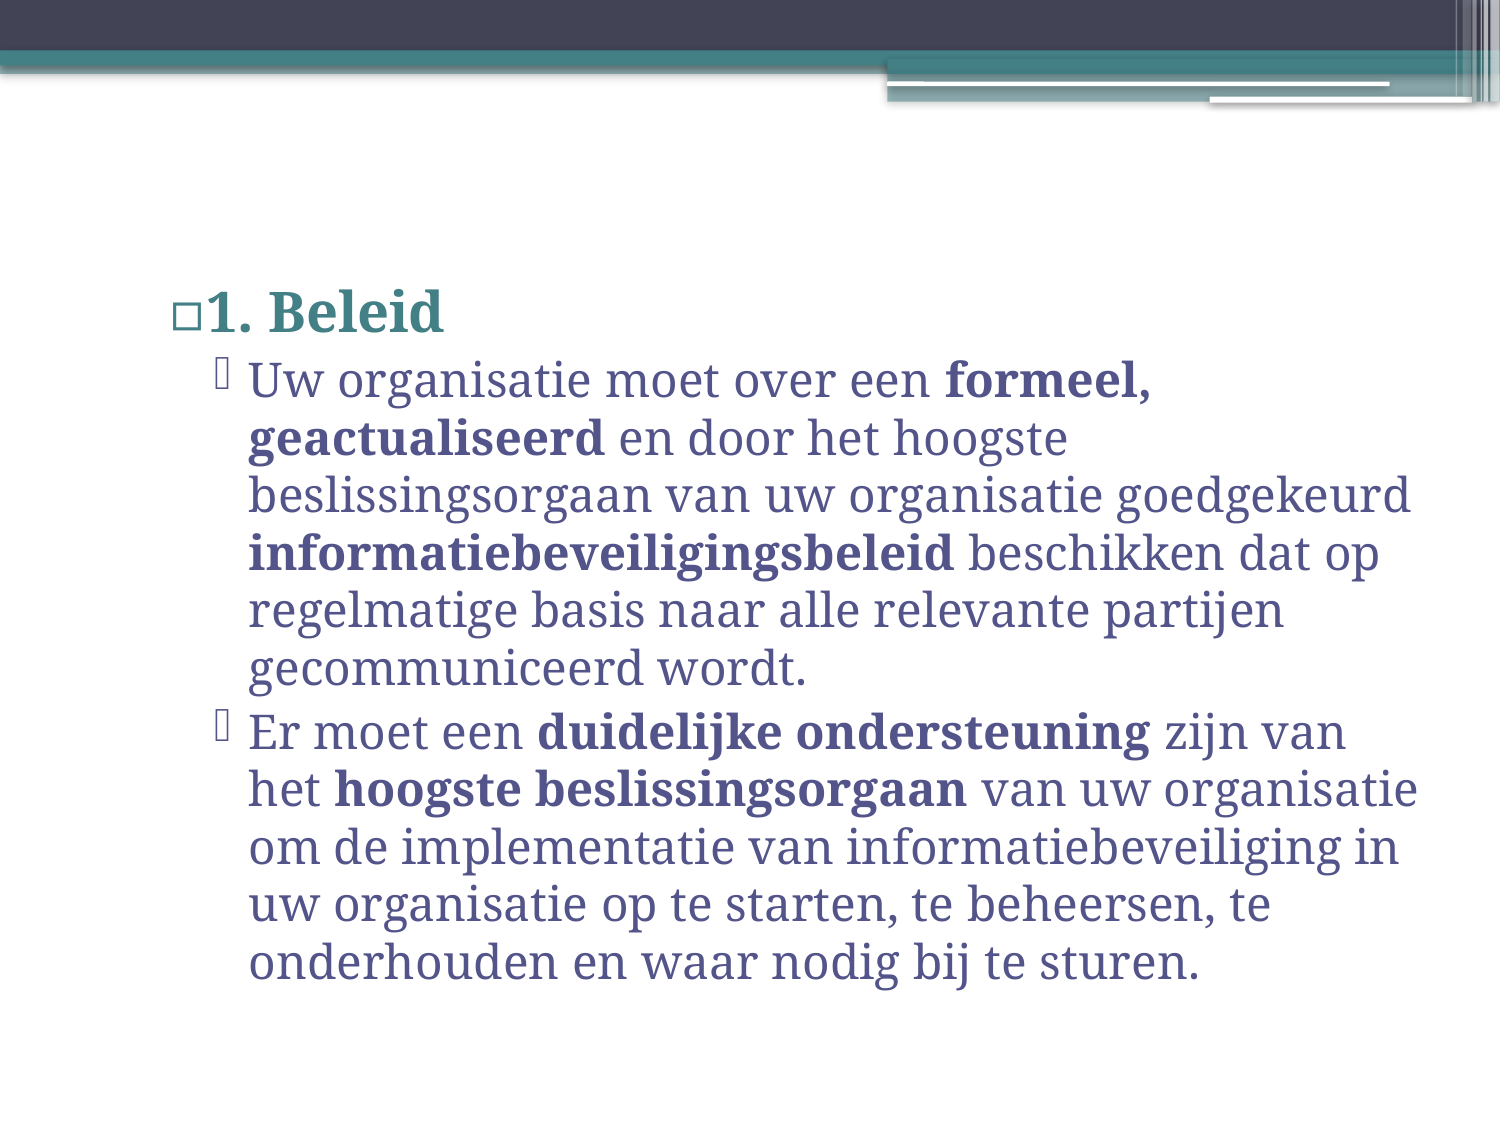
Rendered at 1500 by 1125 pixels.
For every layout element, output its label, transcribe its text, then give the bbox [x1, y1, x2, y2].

list 1. Beleid Uw organisatie moet over een formeel, geactualiseerd en door het hoogste beslissingsorgaan van uw organisatie goedgekeurd informatiebeveiligingsbeleid beschikken dat op regelmatige basis naar alle relevante partijen gecommuniceerd wordt. Er moet een duidelijke ondersteuning zijn van het hoogste beslissingsorgaan van uw organisatie om de implementatie van informatiebeveiliging in uw organisatie op te starten, te beheersen, te onderhouden en waar nodig bij te sturen. [88, 196, 1439, 1035]
